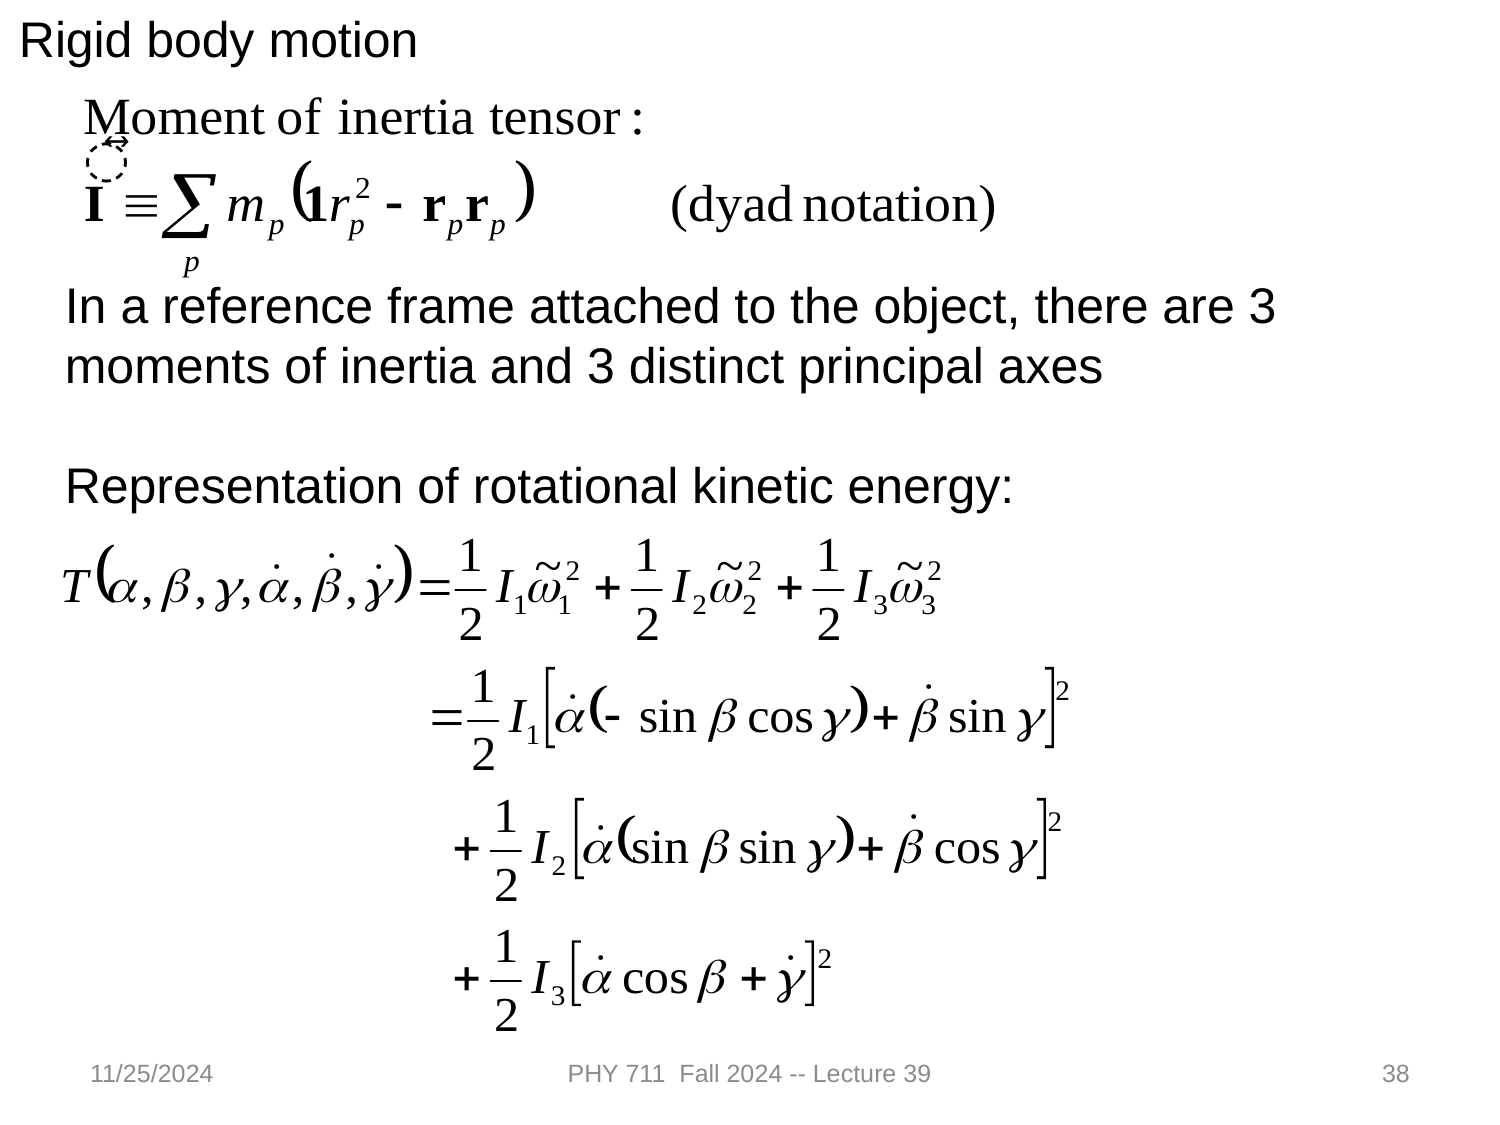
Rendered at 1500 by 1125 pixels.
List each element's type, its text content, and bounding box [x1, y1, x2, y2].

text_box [55, 523, 1083, 1043]
slide_number 38 [1074, 1042, 1425, 1103]
text_box In a reference frame attached to the object, there are 3 moments of inertia and 3 distinct principal axes Representation of rotational kinetic energy: [49, 265, 1313, 521]
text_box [74, 87, 1008, 289]
footer PHY 711 Fall 2024 -- Lecture 39 [512, 1052, 988, 1103]
text_box Rigid body motion [4, 0, 1180, 75]
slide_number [75, 1052, 425, 1103]
